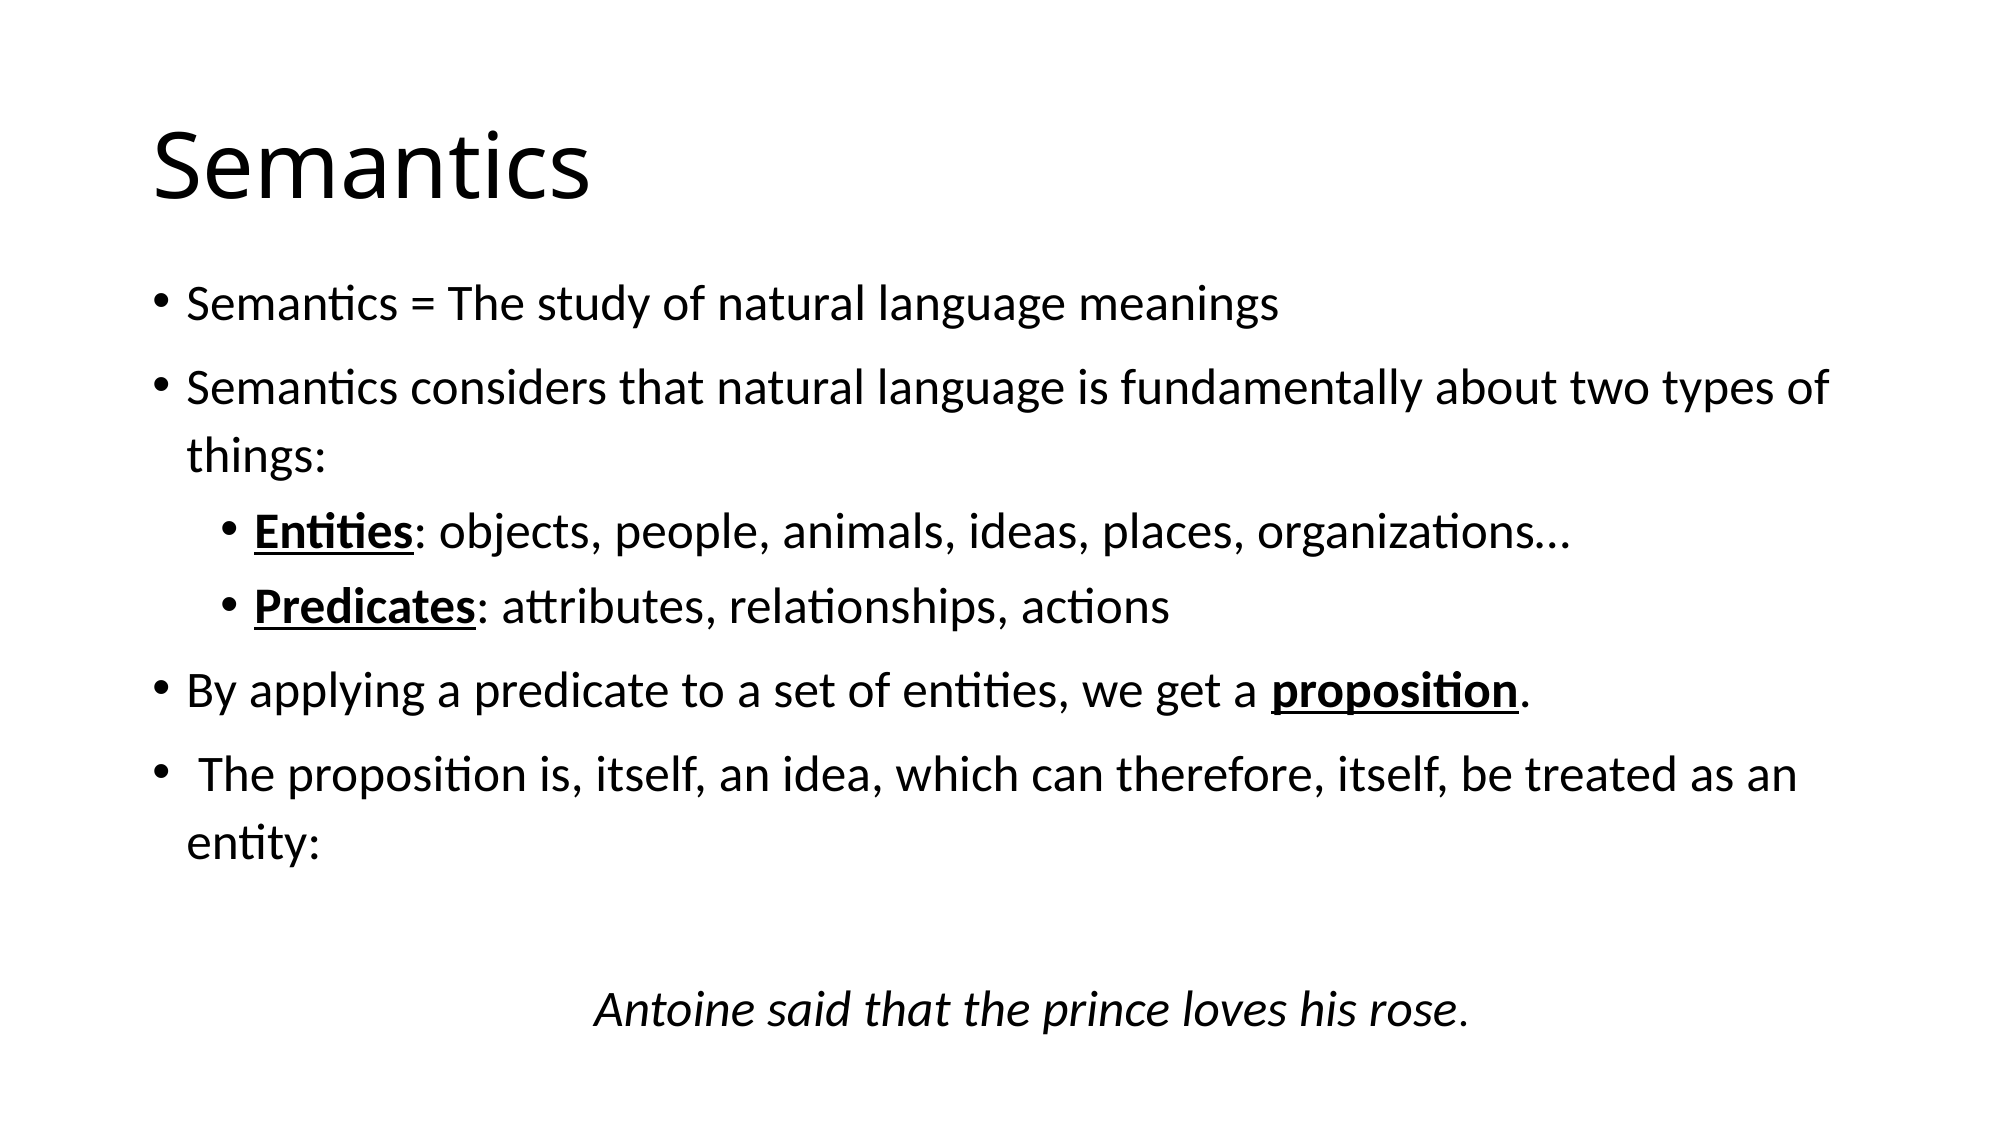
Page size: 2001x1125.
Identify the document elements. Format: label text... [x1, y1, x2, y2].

list Semantics = The study of natural language meanings Semantics considers that natural language is fundamentally about two types of things: Entities: objects, people, animals, ideas, places, organizations… Predicates: attributes, relationships, actions By applying a predicate to a set of entities, we get a proposition. The proposition is, itself, an idea, which can therefore, itself, be treated as an entity: Antoine said that the prince loves his rose. [137, 255, 1927, 1046]
title Semantics [137, 59, 1863, 255]
